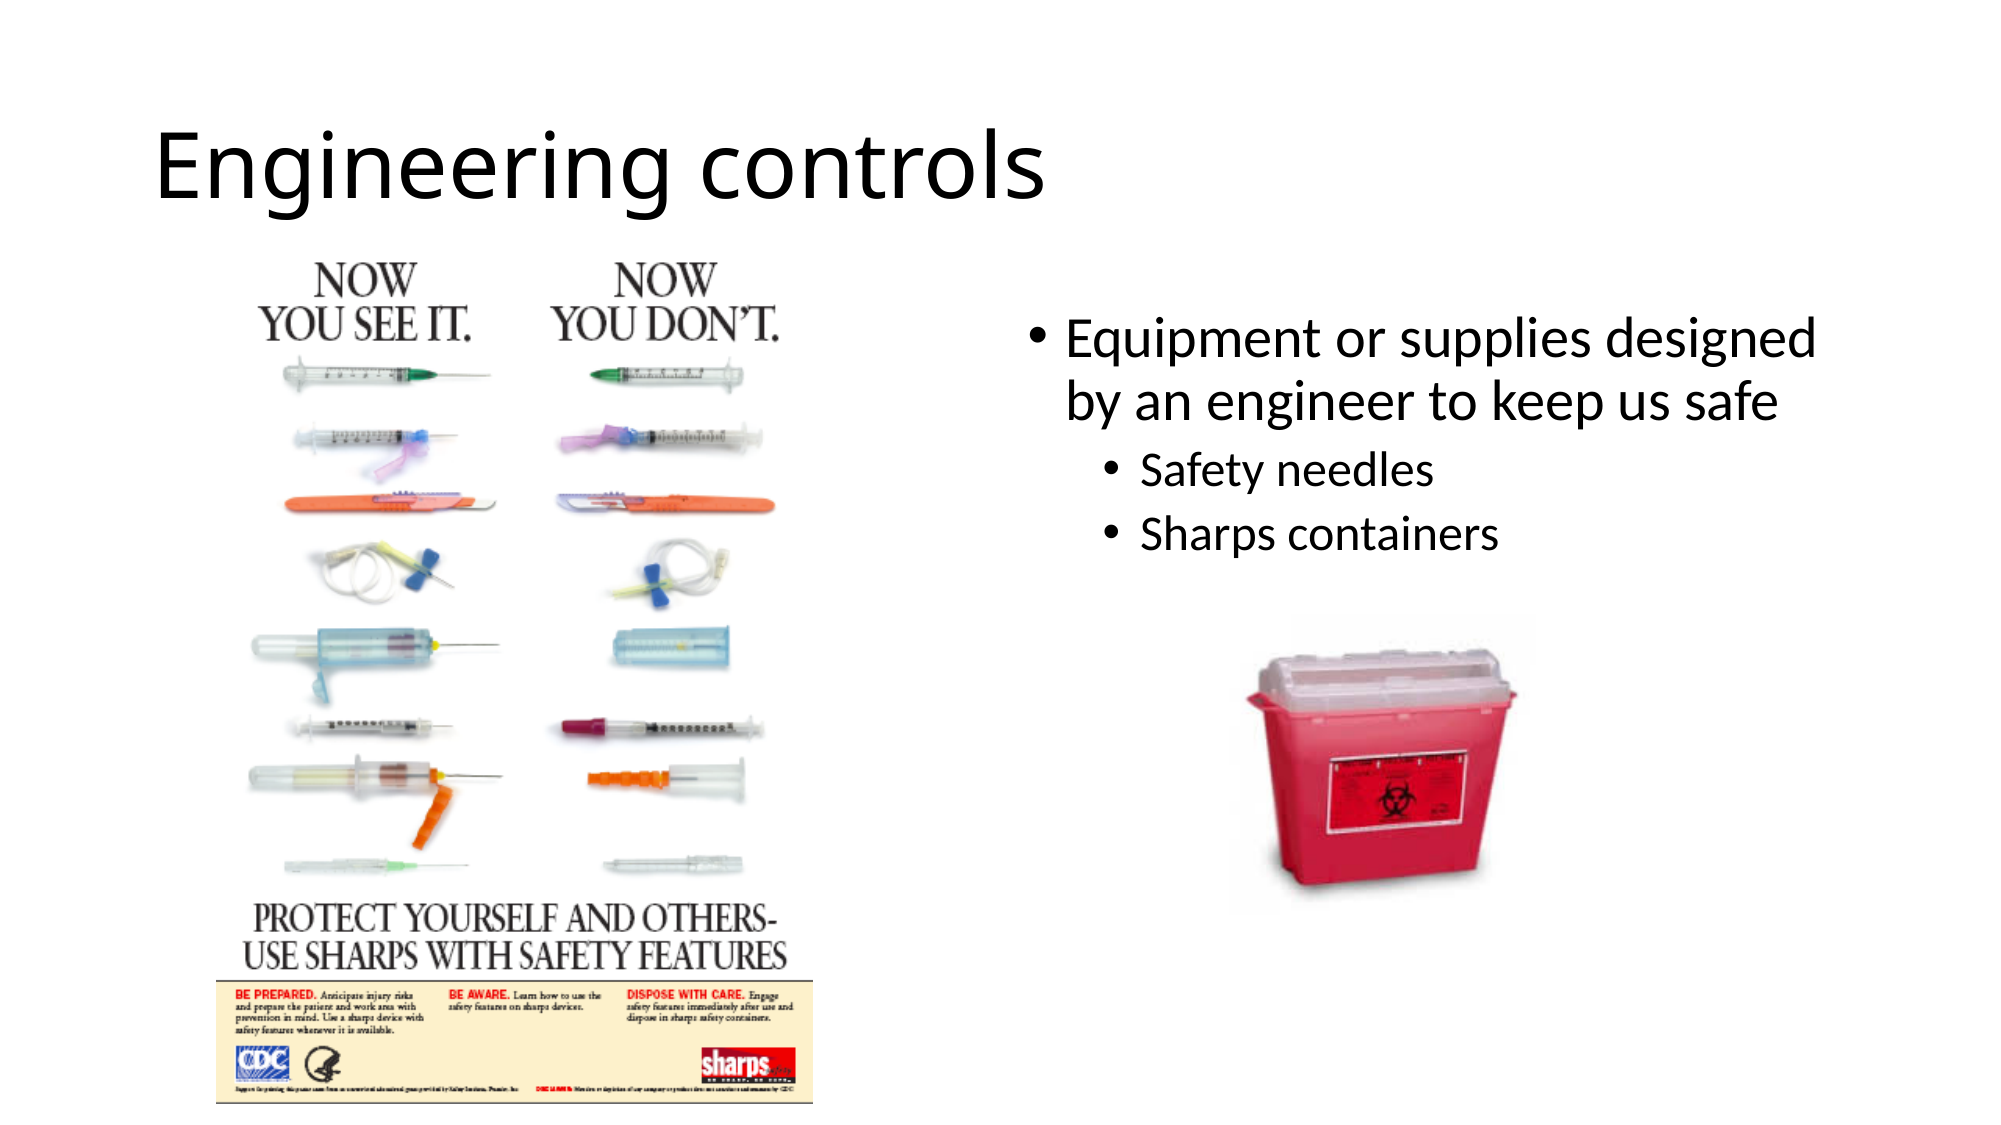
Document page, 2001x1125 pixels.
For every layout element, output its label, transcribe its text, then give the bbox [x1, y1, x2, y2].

picture [216, 243, 813, 1104]
title Engineering controls [137, 59, 1863, 278]
list Equipment or supplies designed by an engineer to keep us safe Safety needles Sharps containers [1012, 299, 1863, 1014]
picture [1229, 614, 1536, 915]
